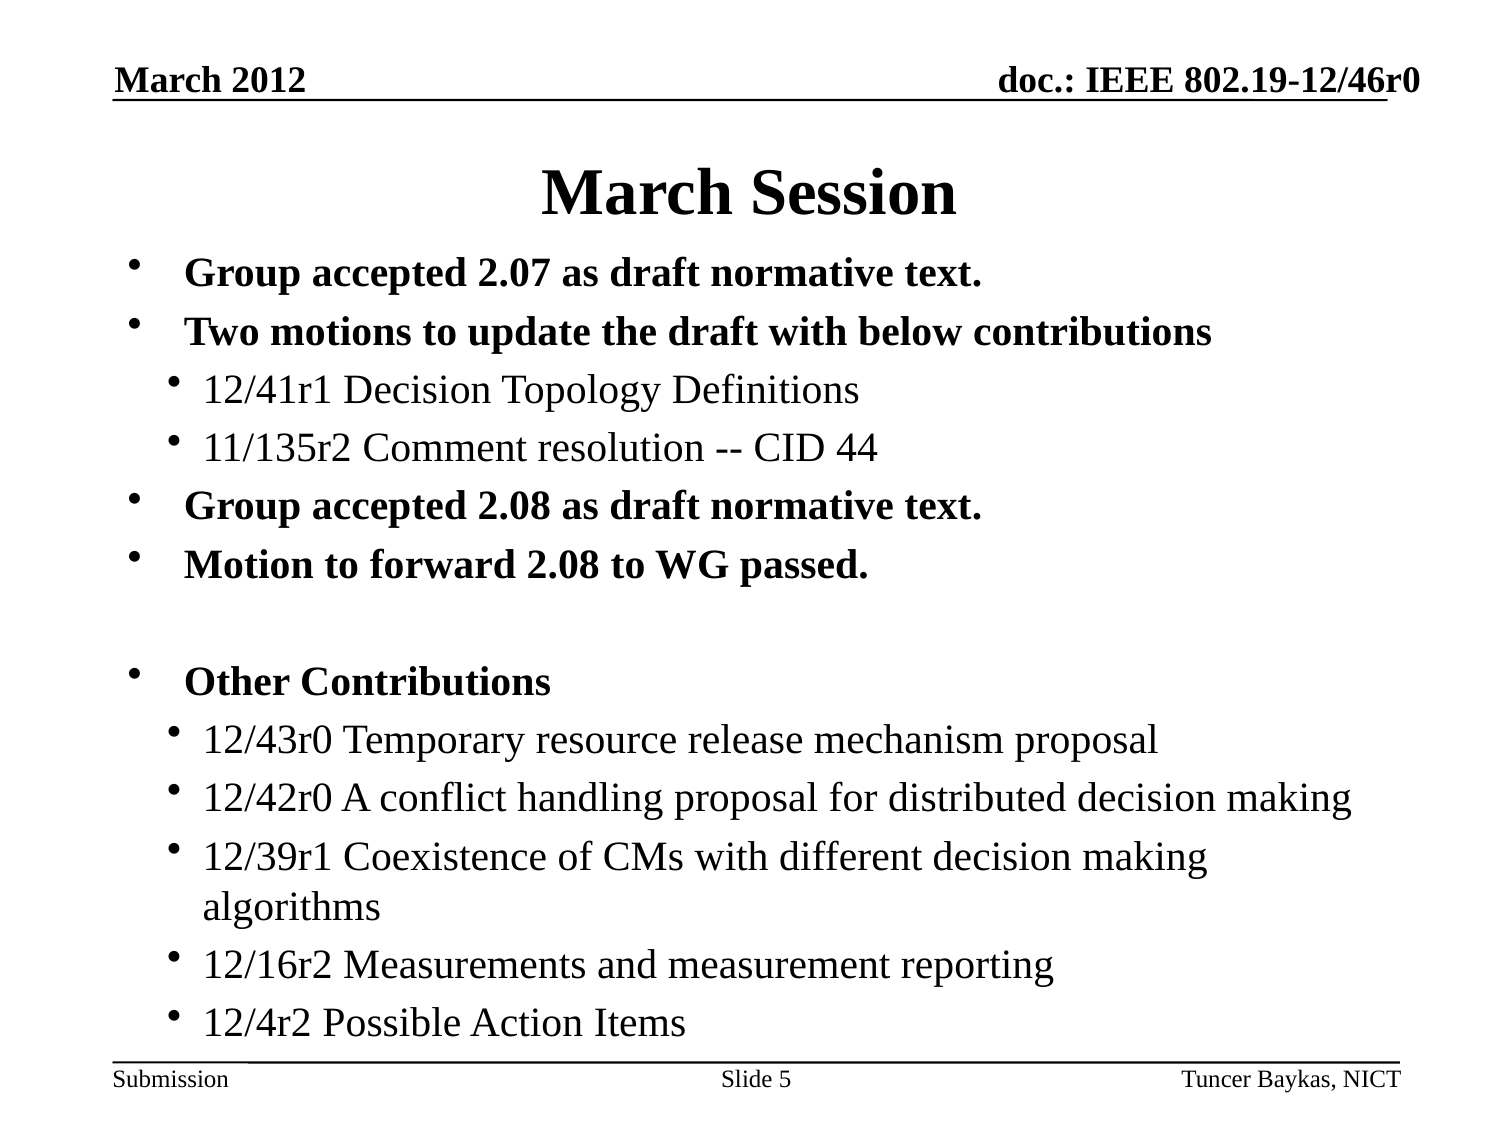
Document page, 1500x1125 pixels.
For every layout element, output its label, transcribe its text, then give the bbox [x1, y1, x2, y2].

slide_number Slide 5 [712, 1061, 800, 1093]
text_box [112, 913, 1388, 963]
text_box Group accepted 2.07 as draft normative text. Two motions to update the draft with below contributions 12/41r1 Decision Topology Definitions 11/135r2 Comment resolution -- CID 44 Group accepted 2.08 as draft normative text. Motion to forward 2.08 to WG passed. Other Contributions 12/43r0 Temporary resource release mechanism proposal 12/42r0 A conflict handling proposal for distributed decision making 12/39r1 Coexistence of CMs with different decision making algorithms 12/16r2 Measurements and measurement reporting 12/4r2 Possible Action Items [112, 237, 1388, 913]
footer Tuncer Baykas, NICT [1178, 1061, 1402, 1093]
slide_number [114, 54, 309, 101]
text_box March Session [112, 125, 1388, 237]
